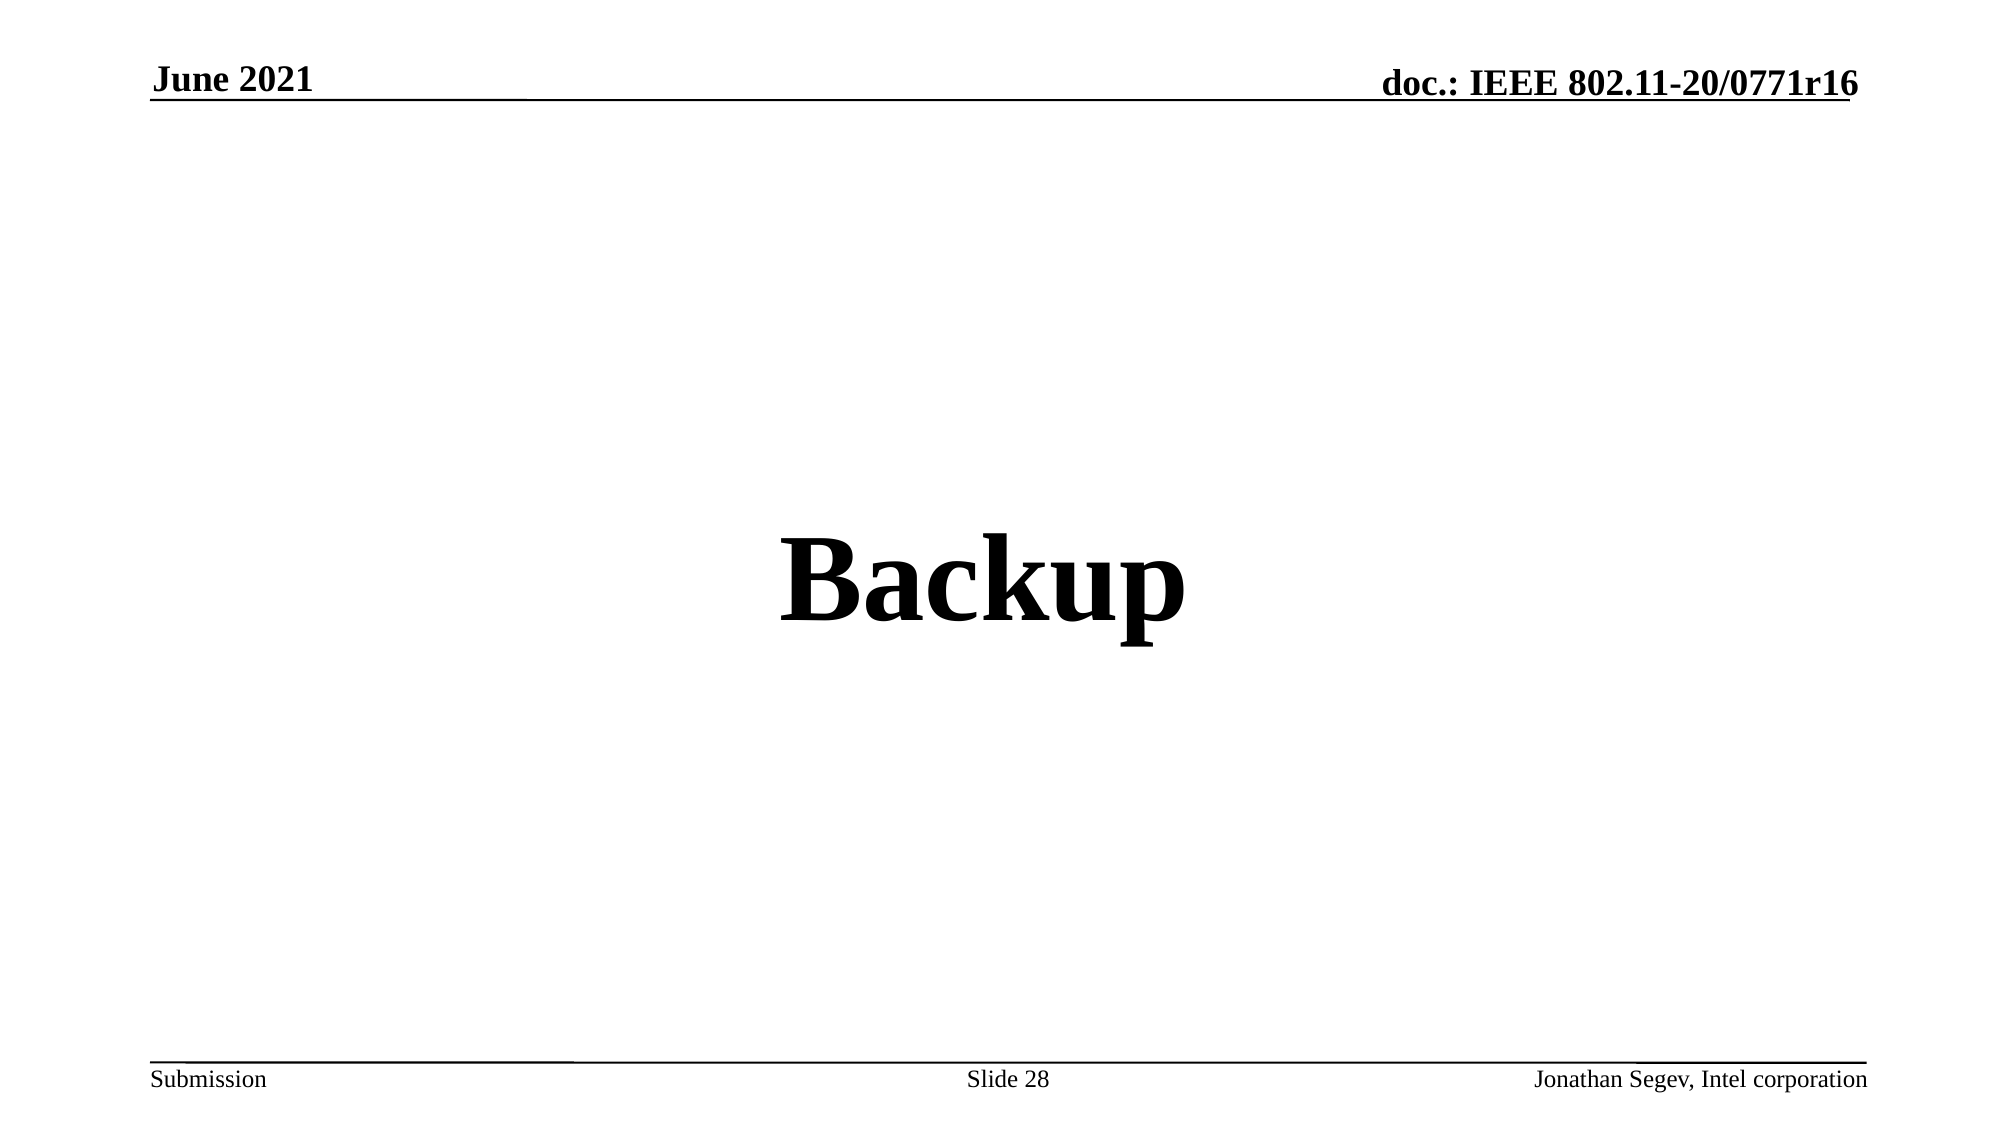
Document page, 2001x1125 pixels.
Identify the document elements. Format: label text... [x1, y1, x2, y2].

footer Jonathan Segev, Intel corporation [1171, 1061, 1869, 1093]
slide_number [152, 54, 563, 100]
slide_number Slide 28 [950, 1061, 1067, 1123]
list Backup [149, 324, 1850, 1000]
